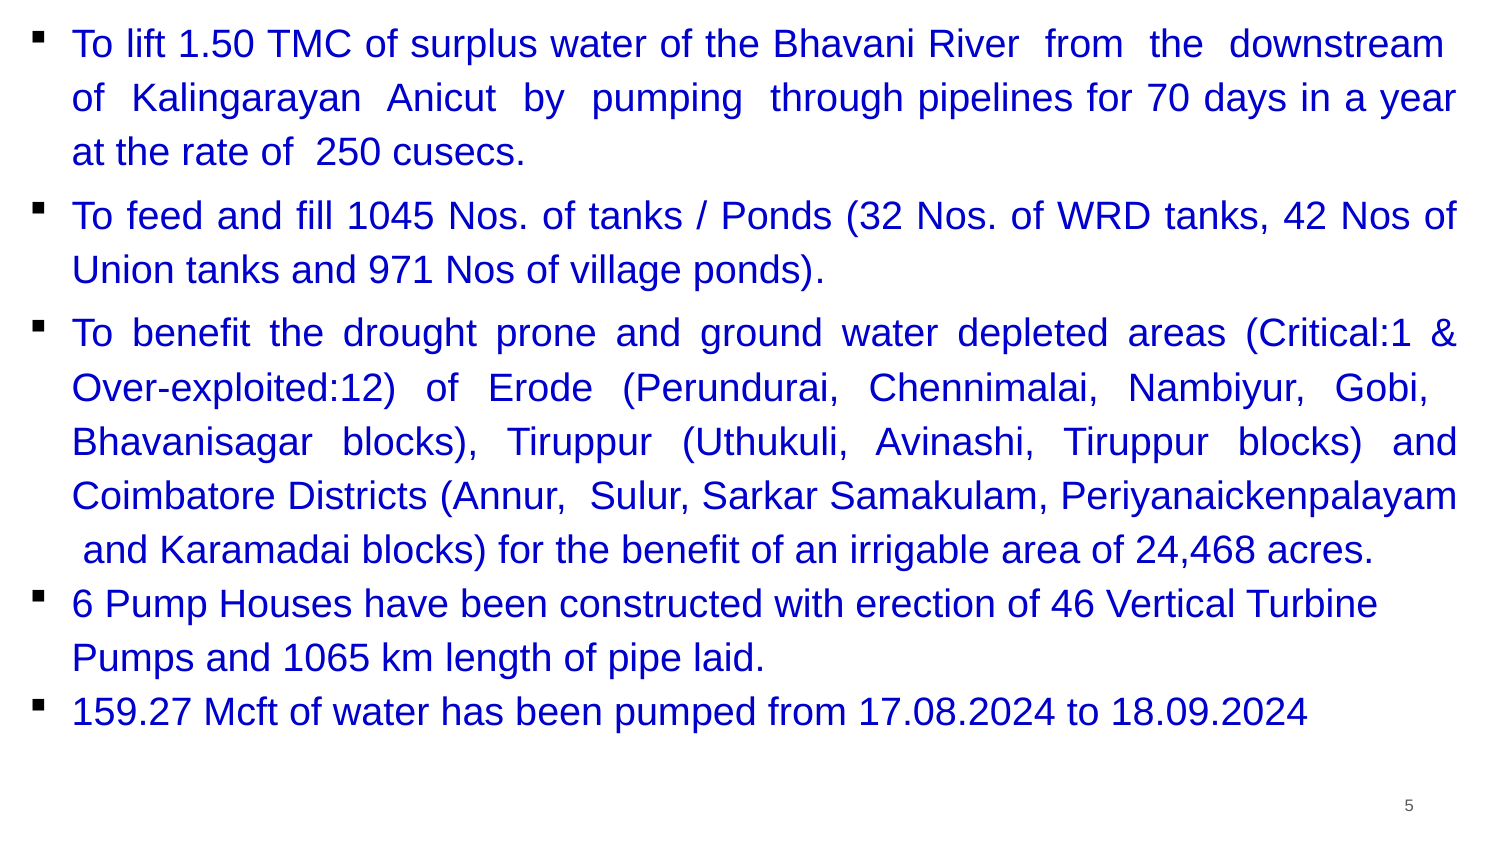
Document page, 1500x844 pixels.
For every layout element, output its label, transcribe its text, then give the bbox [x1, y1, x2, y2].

slide_number 5 [1074, 782, 1425, 827]
text_box To lift 1.50 TMC of surplus water of the Bhavani River from the downstream of Kalingarayan Anicut by pumping through pipelines for 70 days in a year at the rate of 250 cusecs. To feed and fill 1045 Nos. of tanks / Ponds (32 Nos. of WRD tanks, 42 Nos of Union tanks and 971 Nos of village ponds). To benefit the drought prone and ground water depleted areas (Critical:1 & Over-exploited:12) of Erode (Perundurai, Chennimalai, Nambiyur, Gobi, Bhavanisagar blocks), Tiruppur (Uthukuli, Avinashi, Tiruppur blocks) and Coimbatore Districts (Annur, Sulur, Sarkar Samakulam, Periyanaickenpalayam and Karamadai blocks) for the benefit of an irrigable area of 24,468 acres. 6 Pump Houses have been constructed with erection of 46 Vertical Turbine Pumps and 1065 km length of pipe laid. 159.27 Mcft of water has been pumped from 17.08.2024 to 18.09.2024 [29, 10, 1459, 734]
